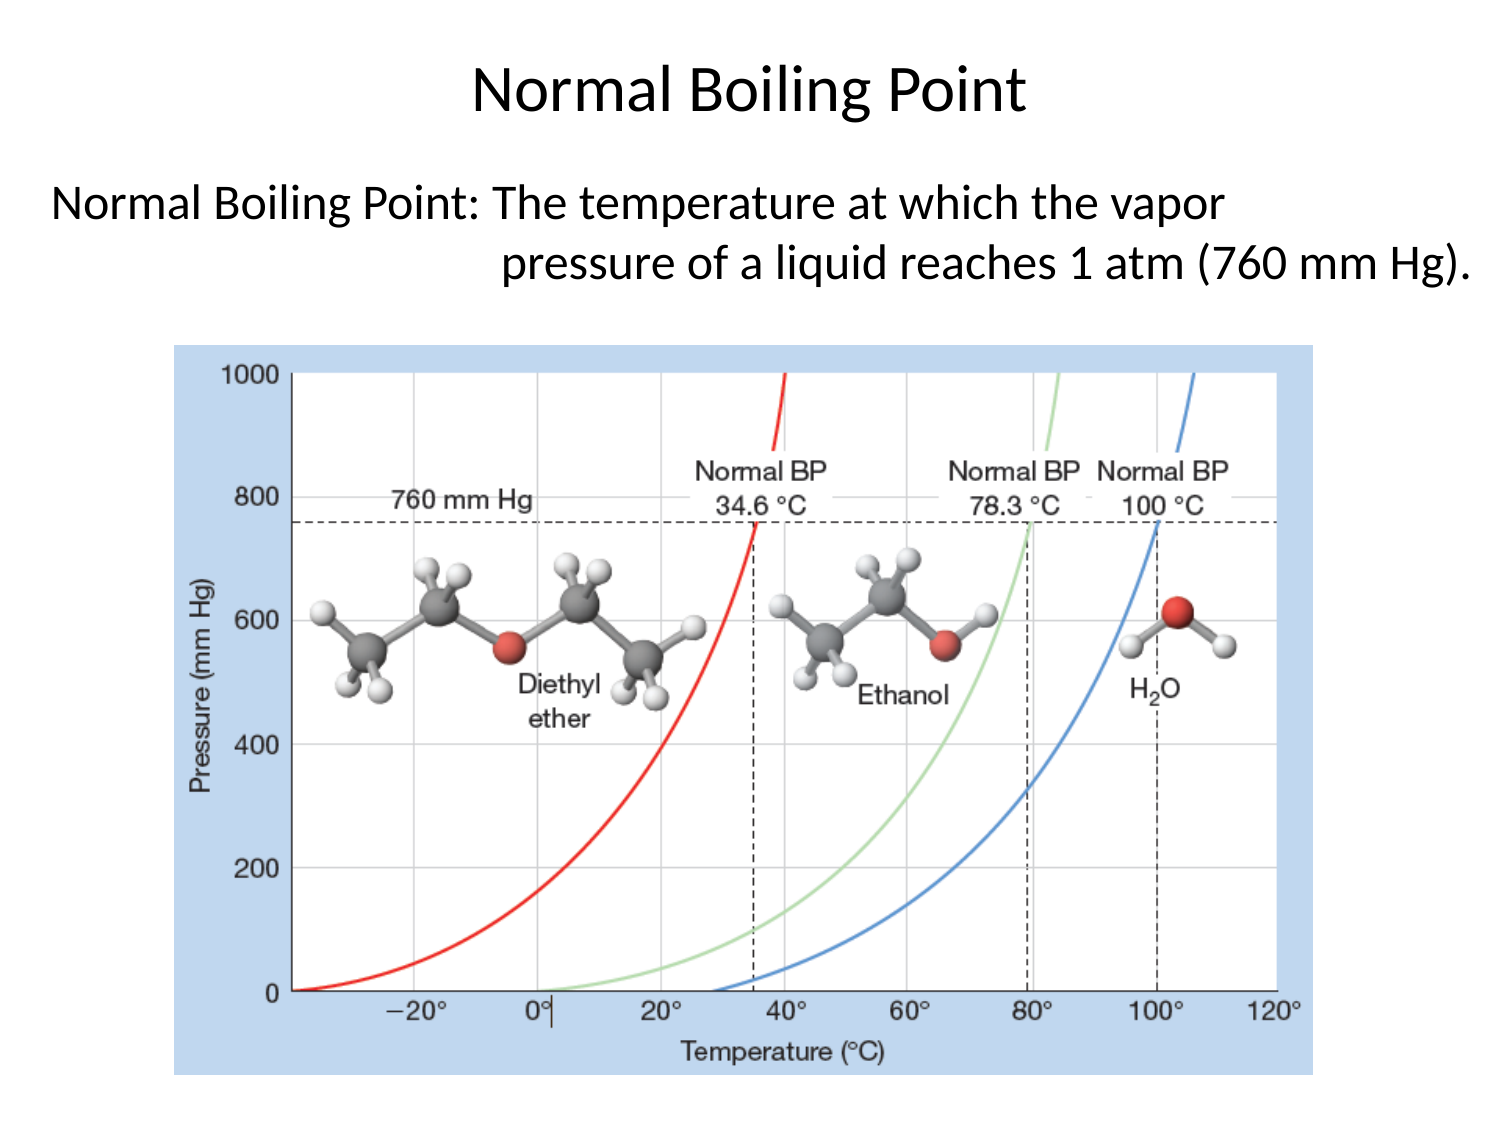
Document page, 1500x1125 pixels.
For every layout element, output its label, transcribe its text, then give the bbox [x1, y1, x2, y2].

text_box Normal Boiling Point [62, 37, 1438, 138]
text_box Normal Boiling Point: The temperature at which the vapor pressure of a liquid reaches 1 atm (760 mm Hg). [36, 162, 1488, 298]
picture [174, 344, 1313, 1076]
